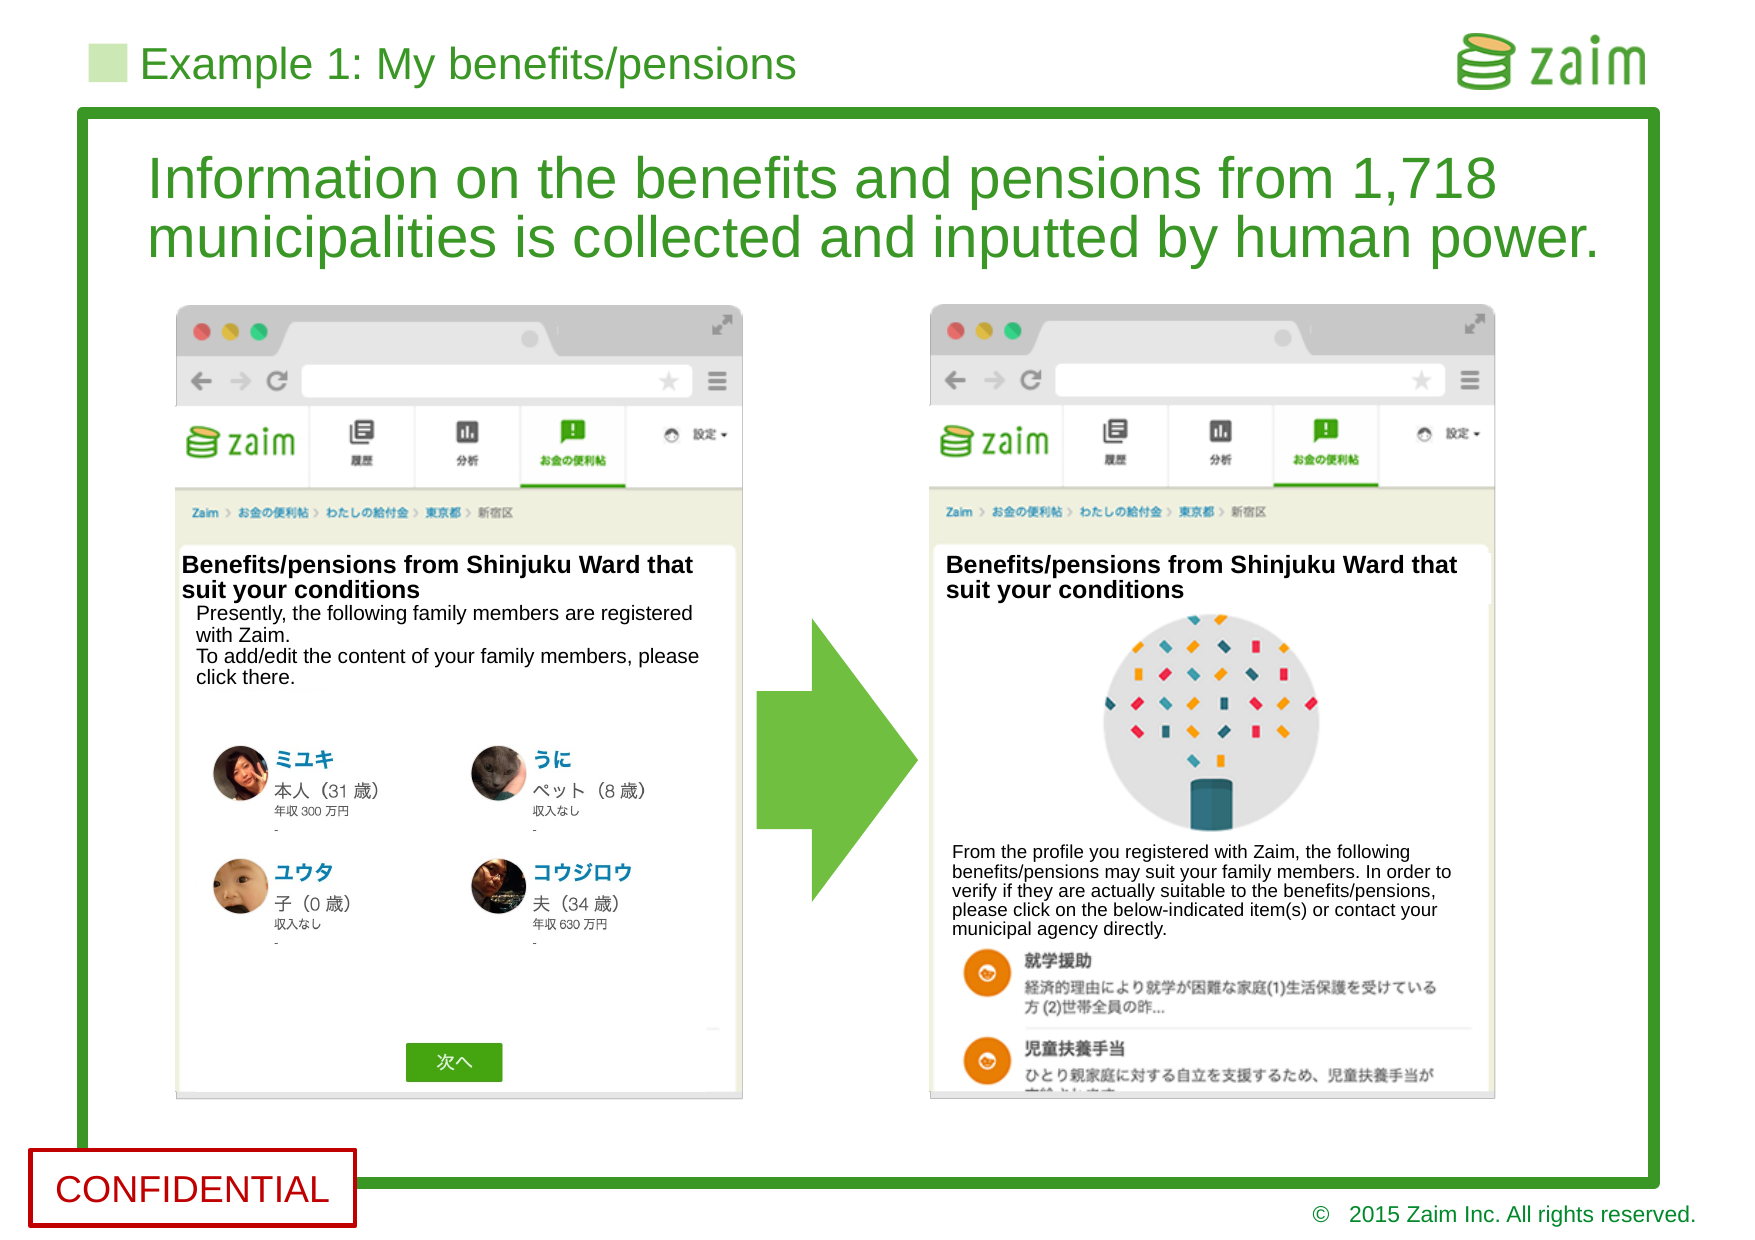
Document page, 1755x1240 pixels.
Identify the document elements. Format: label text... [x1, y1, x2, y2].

text_box From the profile you registered with Zaim, the following benefits/pensions may suit your family members. In order to verify if they are actually suitable to the benefits/pensions, please click on the below-indicated item(s) or contact your municipal agency directly. [937, 843, 1483, 940]
text_box Benefits/pensions from Shinjuku Ward that suit your conditions Presently, the following family members are registered with Zaim. To add/edit the content of your family members, please click there. [181, 553, 727, 689]
text_box CONFIDENTIAL [30, 1149, 356, 1226]
text_box [929, 304, 1525, 1150]
title Example 1: My benefits/pensions [137, 34, 1617, 242]
text_box [756, 618, 919, 903]
text_box Information on the benefits and pensions from 1,718 municipalities is collected and inputted by human power. [147, 151, 1621, 271]
text_box [1457, 33, 1645, 90]
text_box [195, 689, 707, 1092]
text_box Benefits/pensions from Shinjuku Ward that suit your conditions [945, 553, 1492, 604]
text_box [175, 305, 771, 1150]
text_box [82, 112, 1655, 1183]
